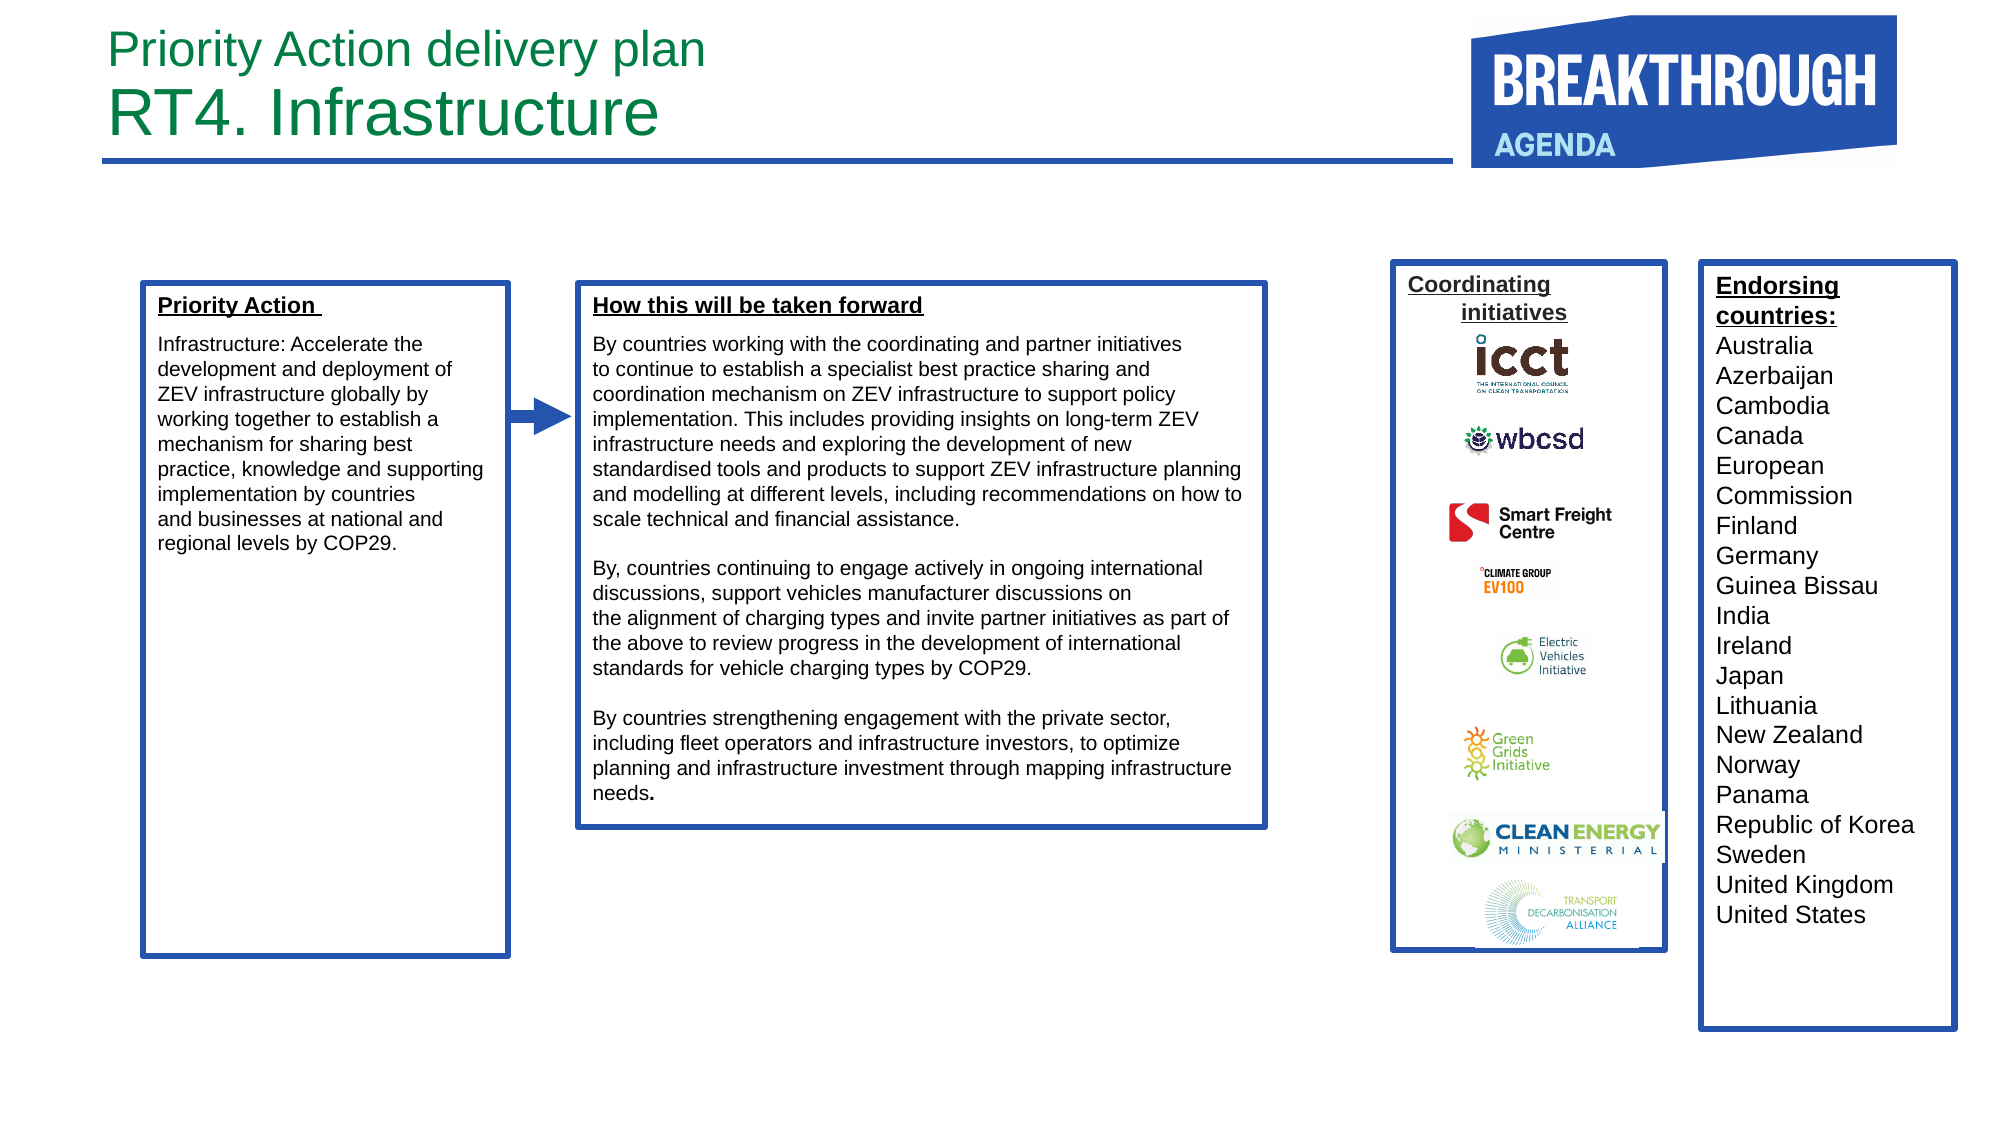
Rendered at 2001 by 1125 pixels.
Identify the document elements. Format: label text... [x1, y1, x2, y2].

text_box Priority Action Infrastructure: Accelerate the development and deployment of ZEV infrastructure globally by working together to establish a mechanism for sharing best practice, knowledge and supporting implementation by countries and businesses at national and regional levels by COP29. [142, 282, 509, 957]
title Priority Action delivery plan RT4. Infrastructure [107, 23, 1437, 212]
picture [1474, 332, 1570, 395]
picture [1461, 726, 1551, 783]
picture [1453, 411, 1594, 469]
text_box Coordinating initiatives [1392, 262, 1665, 950]
text_box Endorsing countries: Australia Azerbaijan Cambodia Canada European Commission Finland Germany Guinea Bissau India Ireland Japan Lithuania New Zealand Norway Panama Republic of Korea Sweden United Kingdom United States [1700, 262, 1955, 1029]
picture [1475, 876, 1639, 948]
picture [1449, 503, 1612, 542]
picture [1468, 555, 1563, 605]
picture [1493, 626, 1593, 685]
text_box How this will be taken forward By countries working with the coordinating and partner initiatives to continue to establish a specialist best practice sharing and coordination mechanism on ZEV infrastructure to support policy implementation. This includes providing insights on long-term ZEV infrastructure needs and exploring the development of new standardised tools and products to support ZEV infrastructure planning and modelling at different levels, including recommendations on how to scale technical and financial assistance. By, countries continuing to engage actively in ongoing international discussions, support vehicles manufacturer discussions on the alignment of charging types and invite partner initiatives as part of the above to review progress in the development of international standards for vehicle charging types by COP29. By countries strengthening engagement with the private sector, including fleet operators and infrastructure investors, to optimize planning and infrastructure investment through mapping infrastructure needs. [577, 282, 1266, 827]
picture [1471, 15, 1897, 168]
picture [1449, 811, 1665, 863]
